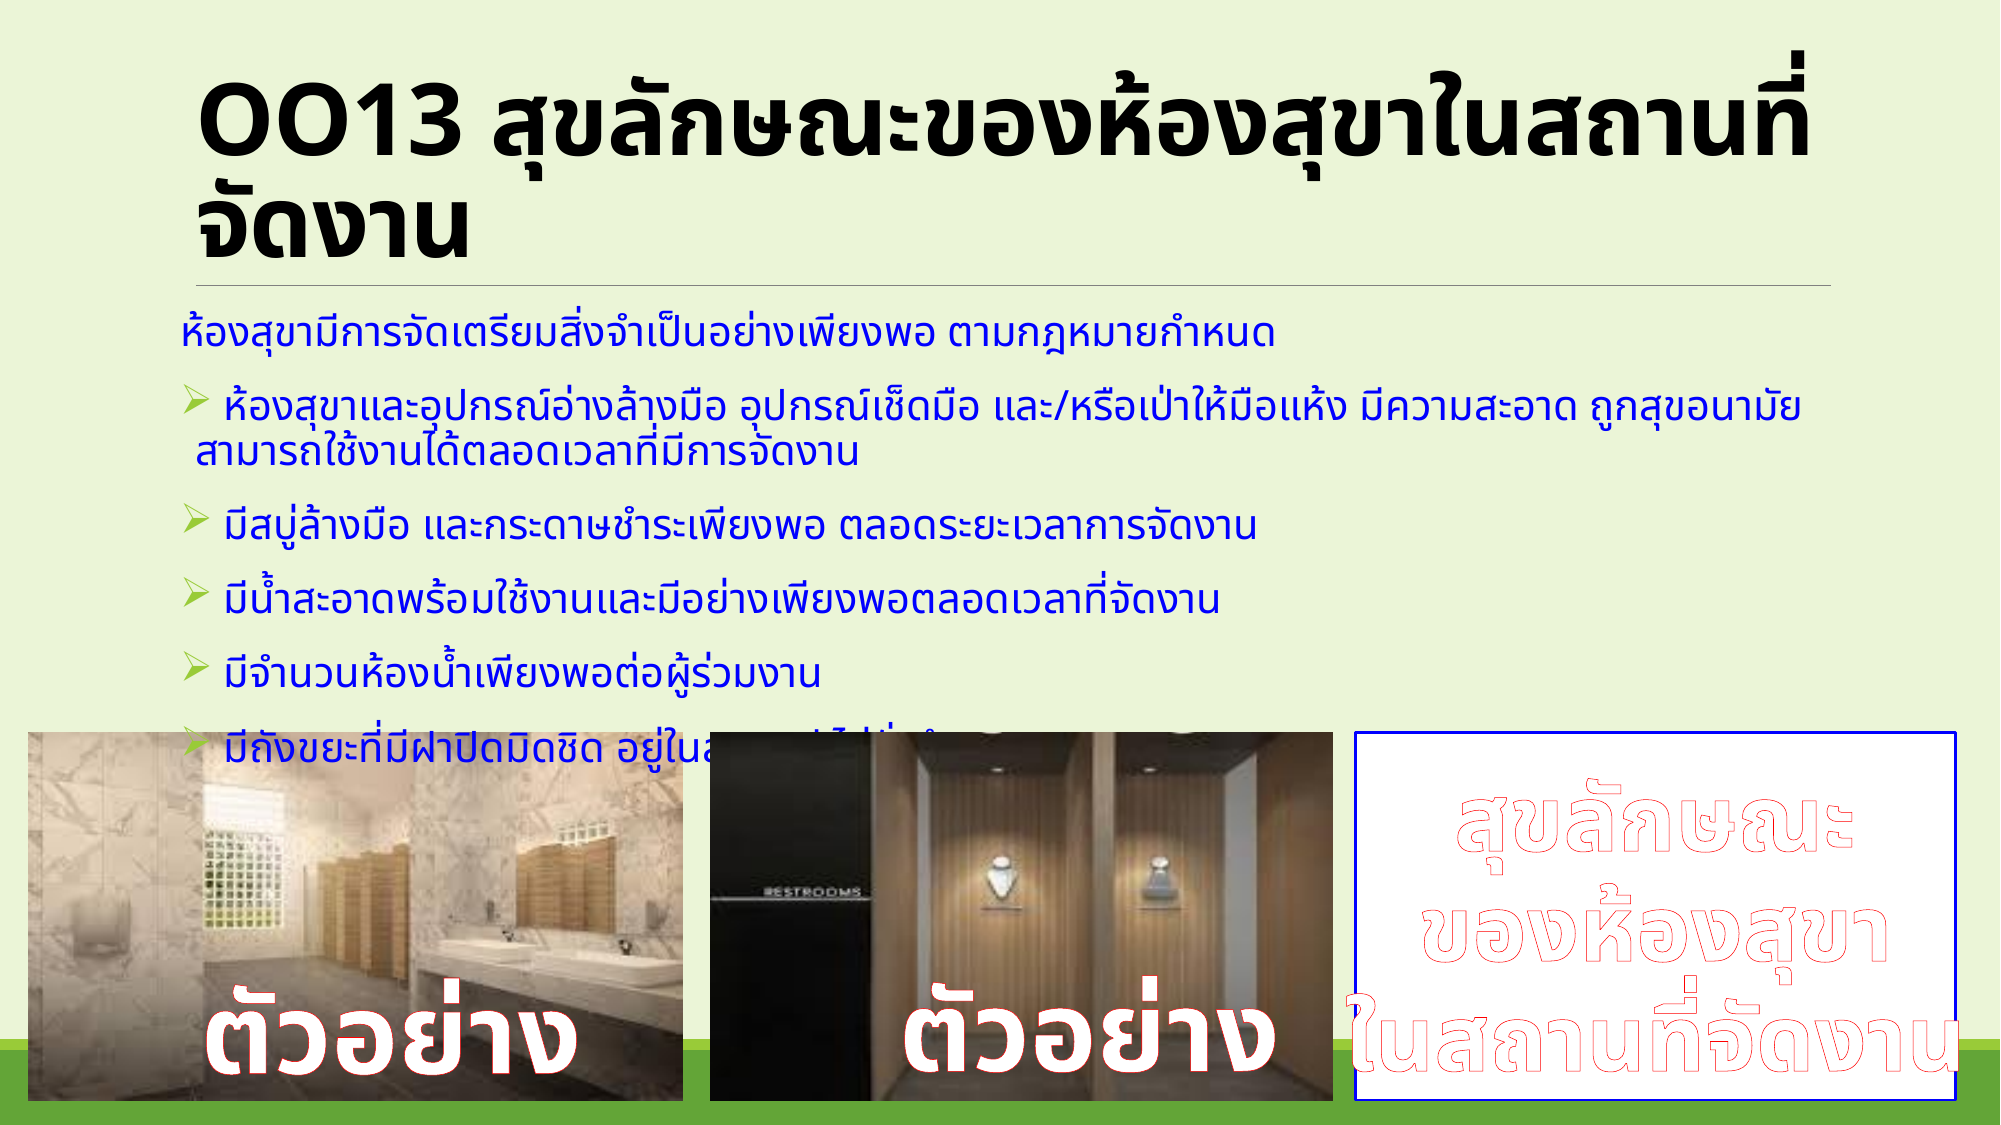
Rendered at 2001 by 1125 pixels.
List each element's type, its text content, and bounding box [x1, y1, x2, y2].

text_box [1354, 732, 1956, 1101]
picture [27, 732, 684, 1101]
title OO13 สุขลักษณะของห้องสุขาในสถานที่จัดงาน [180, 47, 1830, 285]
picture [709, 732, 1334, 1101]
list ห้องสุขามีการจัดเตรียมสิ่งจำเป็นอย่างเพียงพอ ตามกฎหมายกำหนด ห้องสุขาและอุปกรณ์อ่างล้างมือ อุปกรณ์เช็ดมือ และ/หรือเป่าให้มือแห้ง มีความสะอาด ถูกสุขอนามัย สามารถใช้งานได้ตลอดเวลาที่มีการจัดงาน มีสบู่ล้างมือ และกระดาษชำระเพียงพอ ตลอดระยะเวลาการจัดงาน มีน้ำสะอาดพร้อมใช้งานและมีอย่างเพียงพอตลอดเวลาที่จัดงาน มีจำนวนห้องน้ำเพียงพอต่อผู้ร่วมงาน มีถังขยะที่มีฝาปิดมิดชิด อยู่ในสภาพดี ไม่รั่วซึม [180, 302, 1830, 963]
